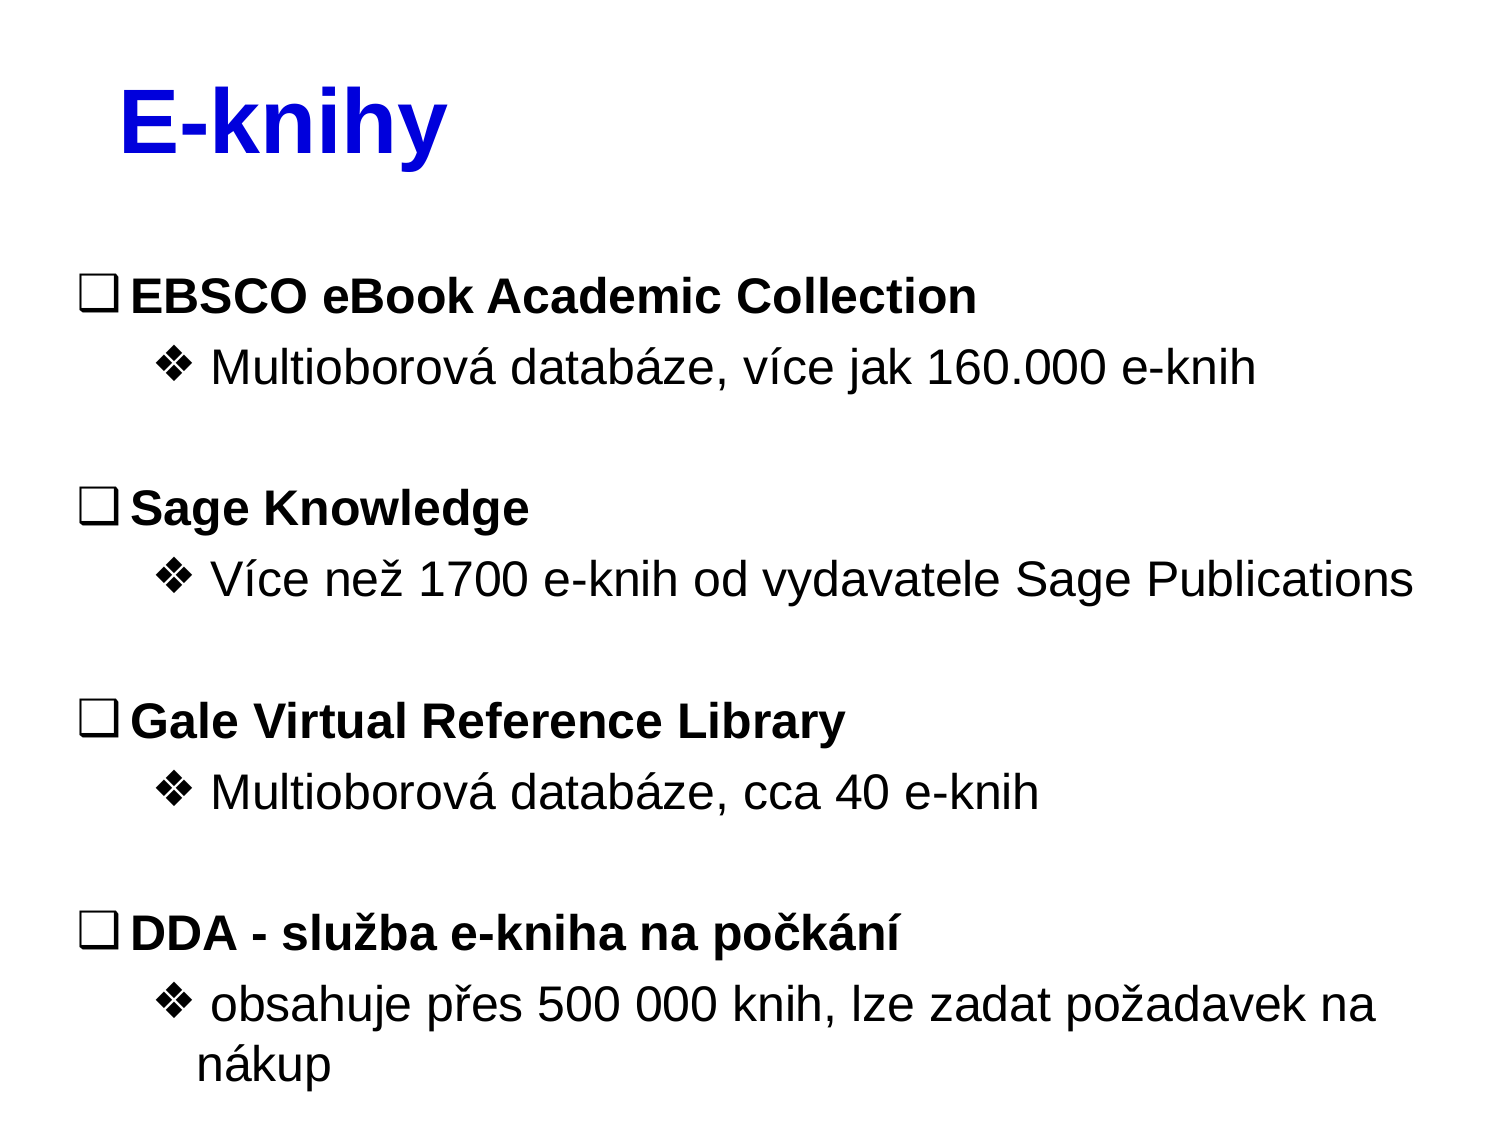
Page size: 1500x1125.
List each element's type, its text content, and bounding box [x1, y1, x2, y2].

text_box EBSCO eBook Academic Collection Multioborová databáze, více jak 160.000 e-knih Sage Knowledge Více než 1700 e-knih od vydavatele Sage Publications Gale Virtual Reference Library Multioborová databáze, cca 40 e-knih DDA - služba e-kniha na počkání obsahuje přes 500 000 knih, lze zadat požadavek na nákup [59, 188, 1441, 934]
title E-knihy [103, 59, 1397, 189]
